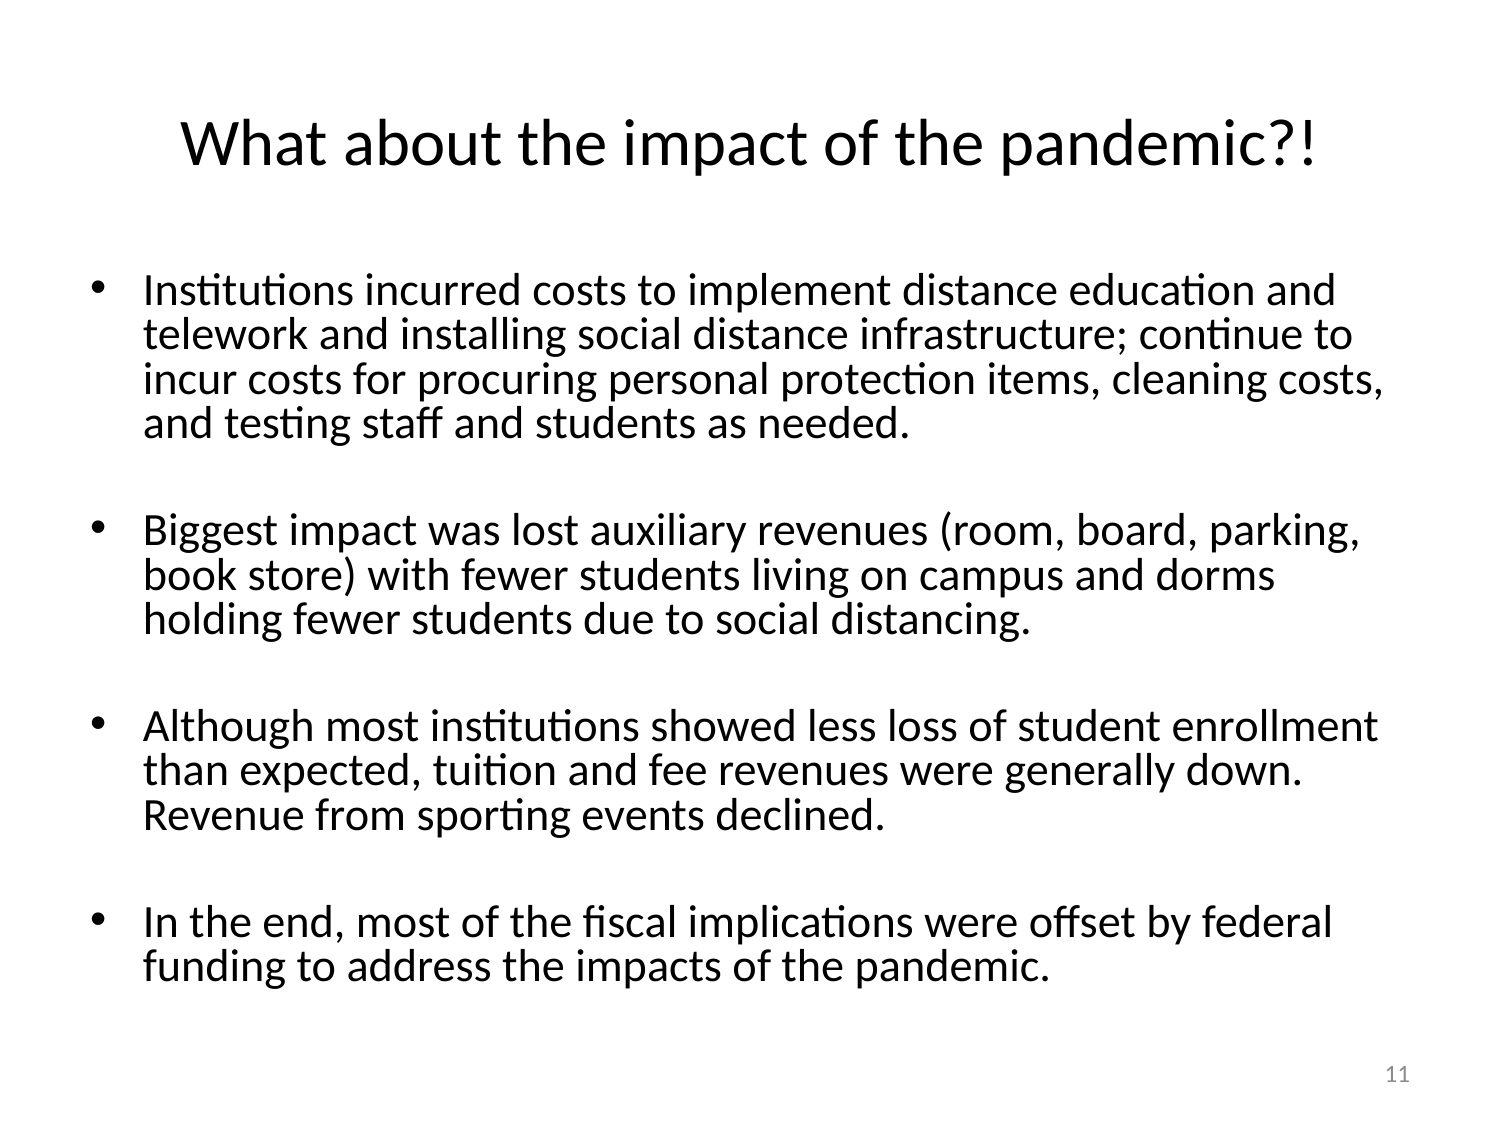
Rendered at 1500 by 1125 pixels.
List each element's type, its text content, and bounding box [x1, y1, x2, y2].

list Institutions incurred costs to implement distance education and telework and installing social distance infrastructure; continue to incur costs for procuring personal protection items, cleaning costs, and testing staff and students as needed. Biggest impact was lost auxiliary revenues (room, board, parking, book store) with fewer students living on campus and dorms holding fewer students due to social distancing. Although most institutions showed less loss of student enrollment than expected, tuition and fee revenues were generally down. Revenue from sporting events declined. In the end, most of the fiscal implications were offset by federal funding to address the impacts of the pandemic. [75, 262, 1425, 1005]
slide_number 11 [1074, 1042, 1425, 1103]
title What about the impact of the pandemic?! [75, 45, 1425, 233]
